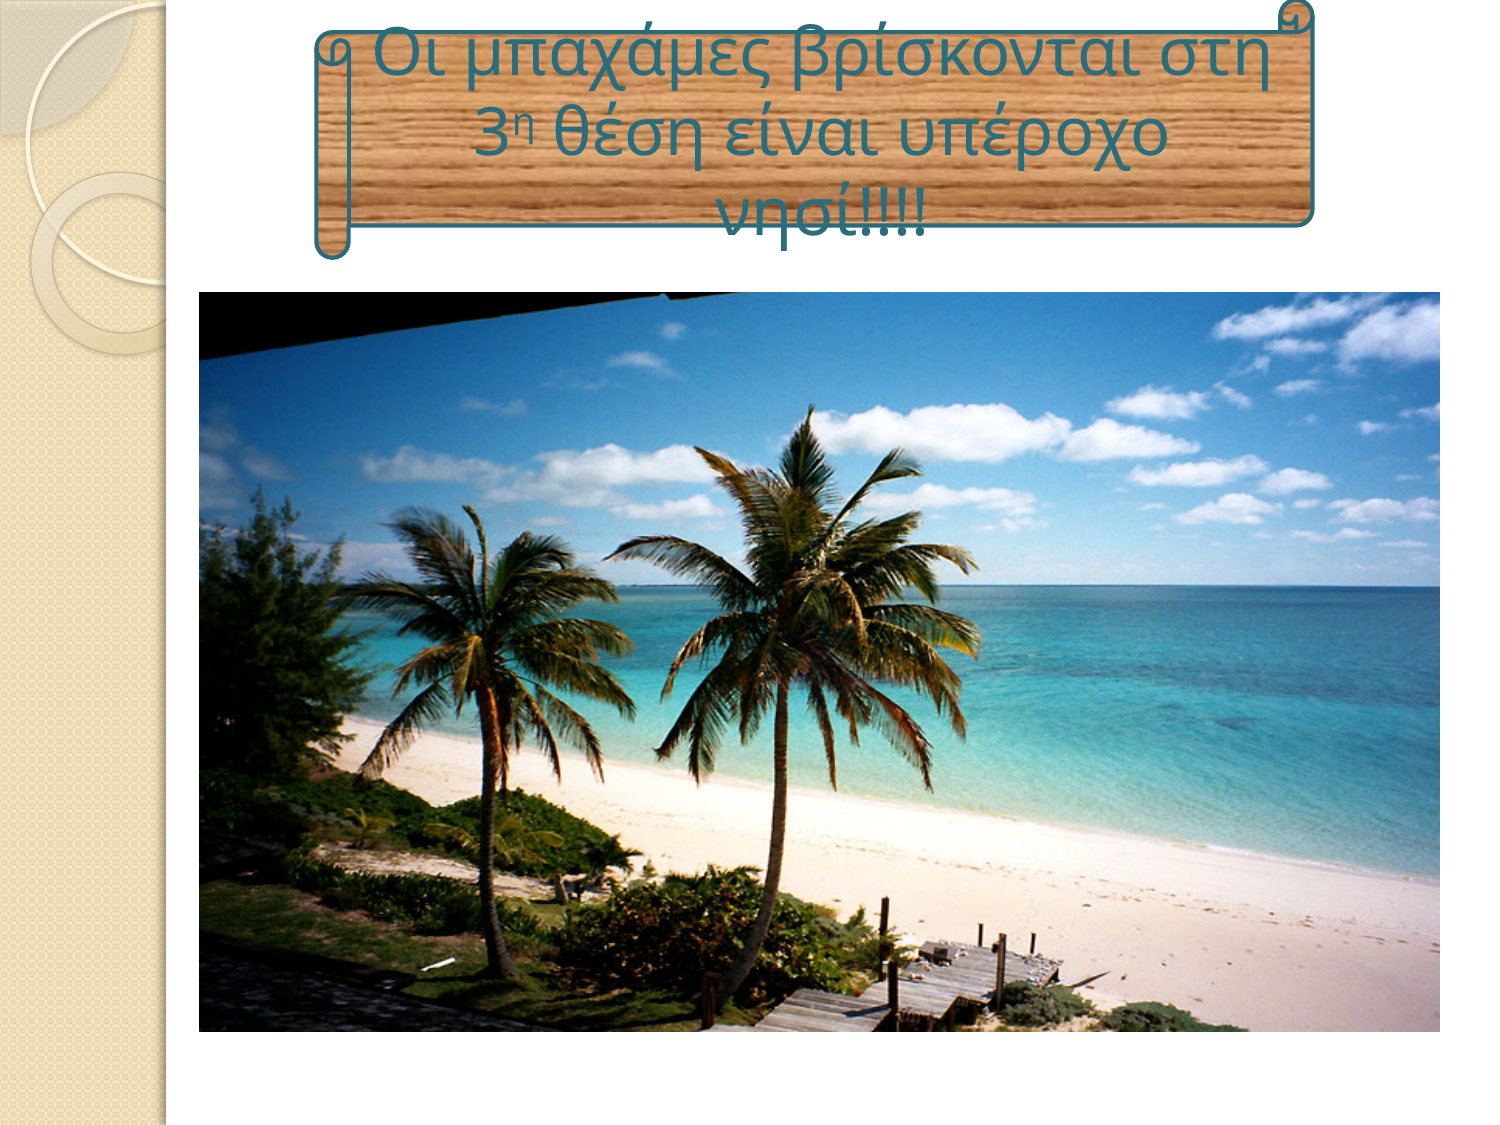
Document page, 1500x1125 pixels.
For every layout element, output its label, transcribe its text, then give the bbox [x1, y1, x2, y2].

text_box Οι μπαχάμες βρίσκονται στη 3η θέση είναι υπέροχο νησί!!!! [314, 0, 1315, 260]
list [198, 292, 1440, 1032]
